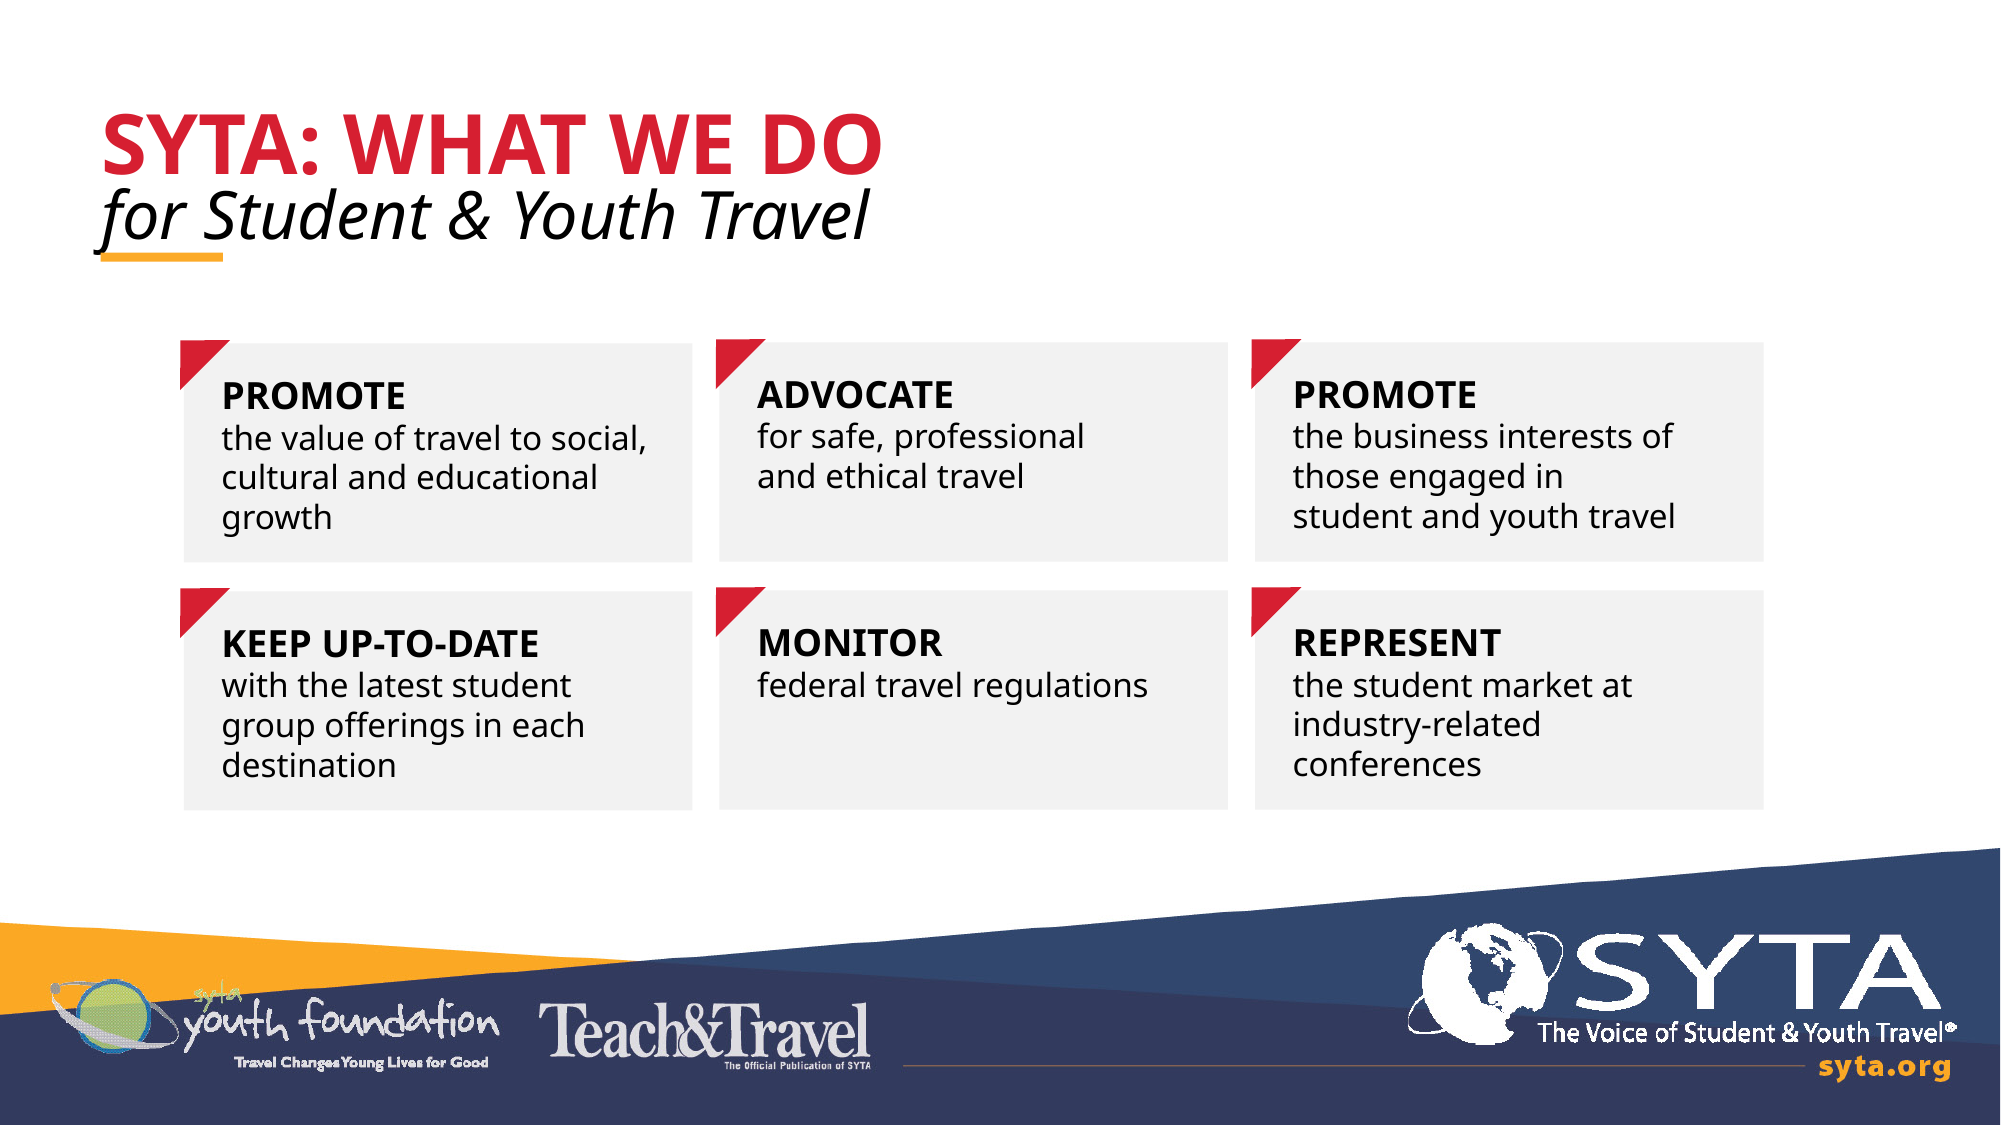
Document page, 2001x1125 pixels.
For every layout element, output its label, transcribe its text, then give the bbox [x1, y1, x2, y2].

text_box REPRESENT the student market at industry-related conferences [1277, 611, 1700, 791]
text_box [100, 252, 224, 263]
text_box [1250, 586, 1304, 640]
text_box [1254, 589, 1765, 811]
text_box MONITOR federal travel regulations [742, 611, 1206, 711]
text_box [1250, 338, 1304, 392]
text_box ADVOCATE for safe, professional and ethical travel [742, 363, 1163, 503]
text_box SYTA: WHAT WE DO [86, 84, 1335, 199]
text_box [718, 341, 1229, 563]
text_box [179, 339, 233, 393]
text_box [718, 589, 1229, 811]
text_box [714, 586, 769, 640]
text_box PROMOTE the value of travel to social, cultural and educational growth [206, 364, 677, 544]
text_box KEEP UP-TO-DATE with the latest student group offerings in each destination [206, 612, 670, 792]
text_box [179, 587, 233, 641]
picture [0, 0, 2001, 1125]
text_box PROMOTE the business interests of those engaged in student and youth travel [1277, 363, 1700, 543]
text_box [1254, 341, 1765, 563]
text_box [183, 342, 693, 563]
text_box [714, 338, 769, 392]
text_box for Student & Youth Travel [86, 199, 1335, 261]
text_box [183, 590, 693, 812]
